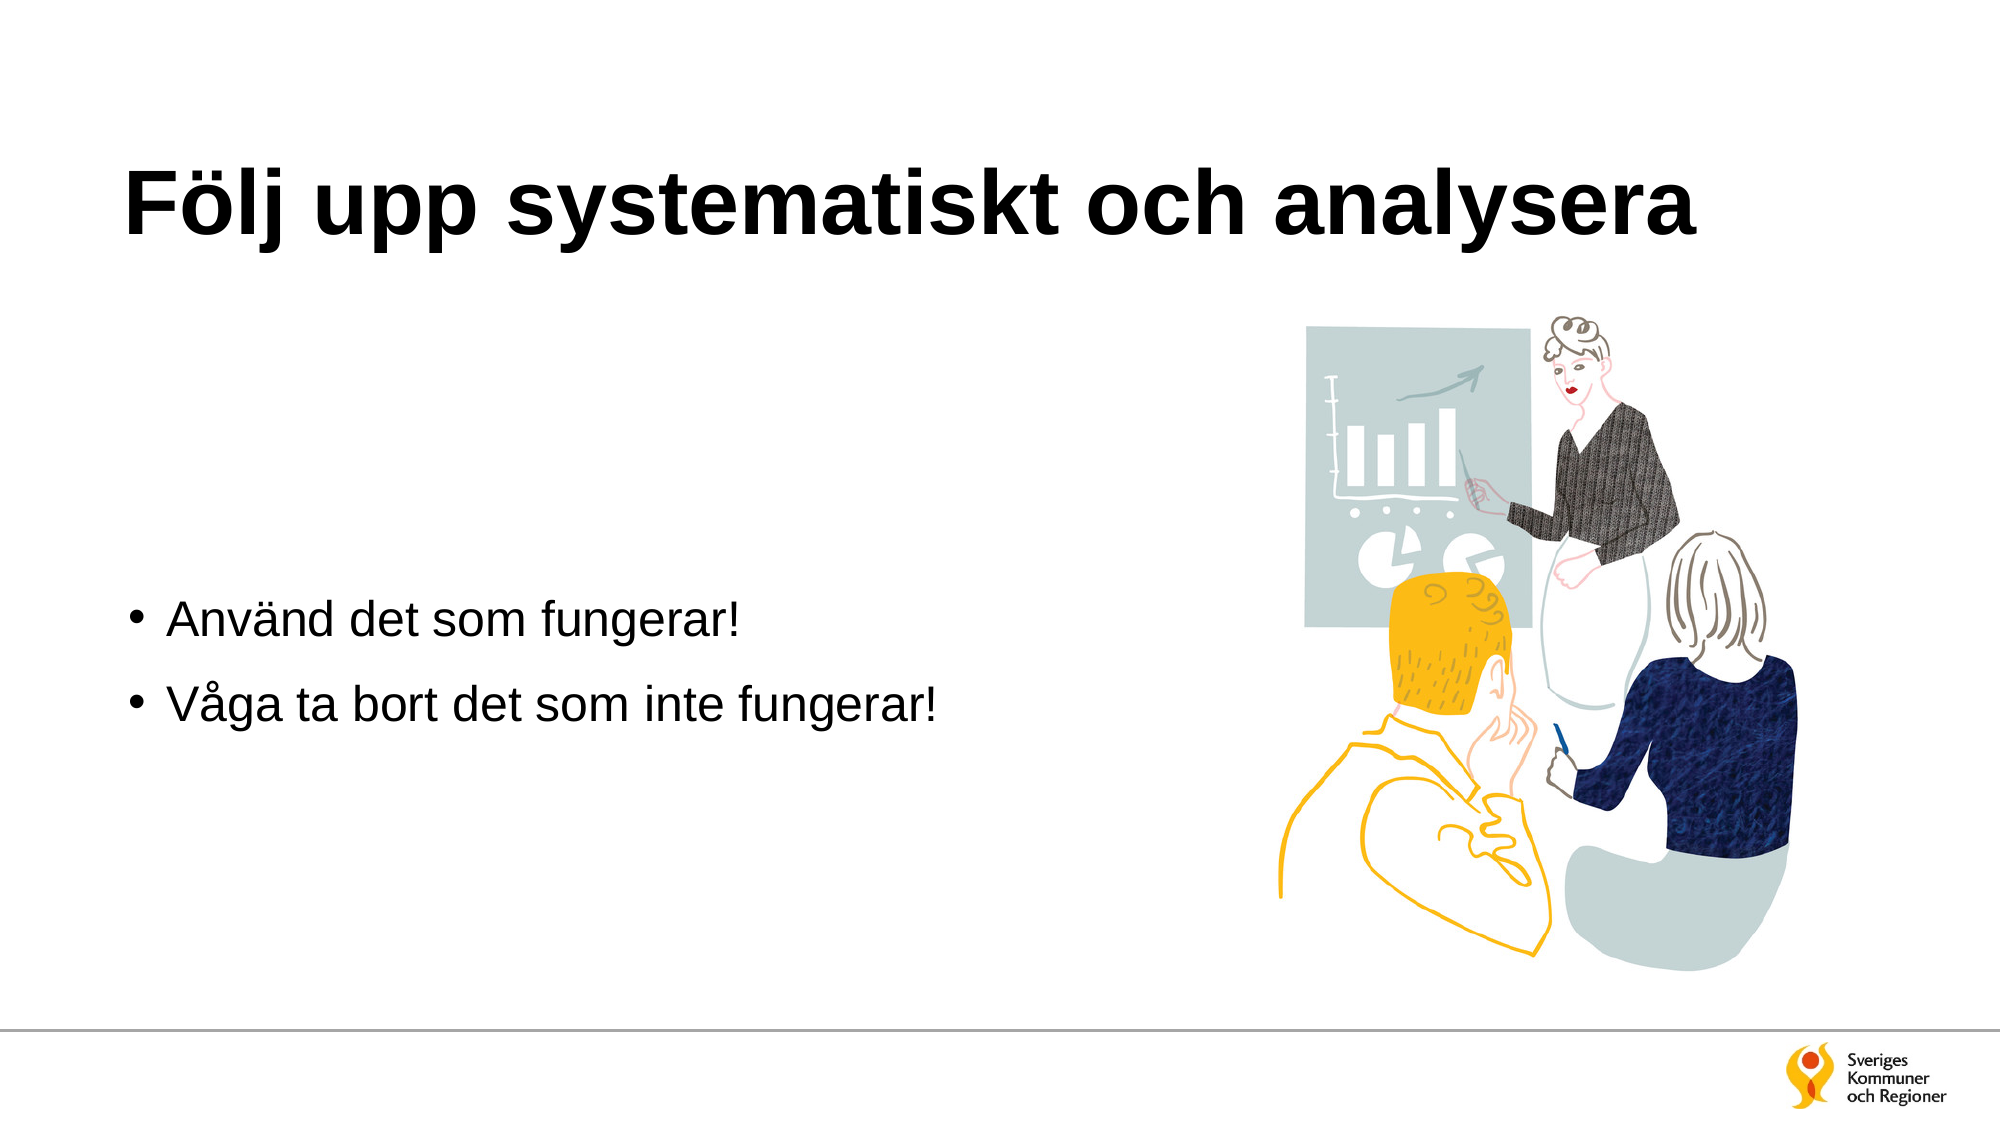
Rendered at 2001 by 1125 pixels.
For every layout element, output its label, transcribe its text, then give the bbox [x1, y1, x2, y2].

picture [1786, 1042, 1947, 1109]
picture [1232, 310, 1833, 982]
title Följ upp systematiskt och analysera [108, 143, 1797, 346]
list Använd det som fungerar! Våga ta bort det som inte fungerar! [108, 409, 1686, 1023]
